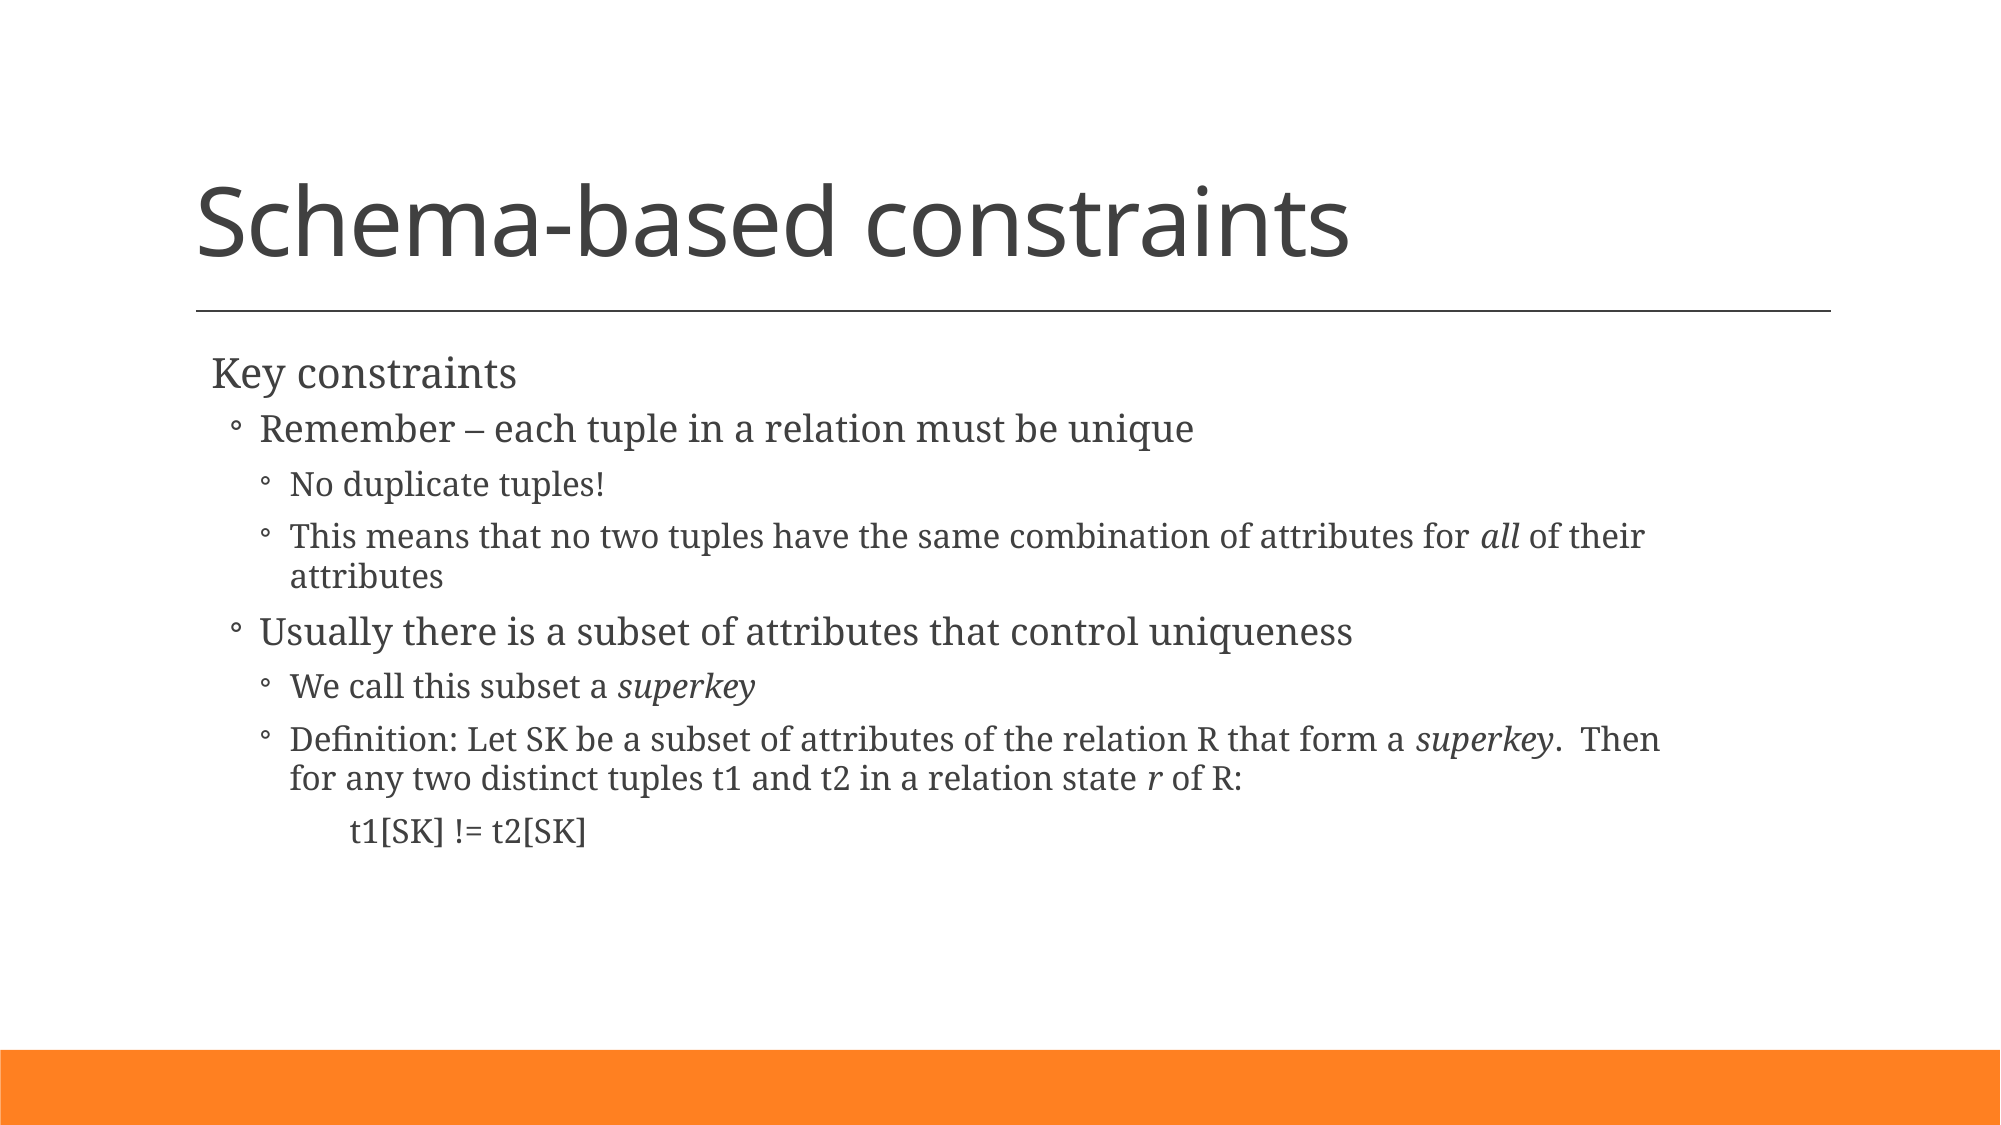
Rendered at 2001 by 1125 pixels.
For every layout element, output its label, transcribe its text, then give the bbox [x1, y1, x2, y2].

list Key constraints Remember – each tuple in a relation must be unique No duplicate tuples! This means that no two tuples have the same combination of attributes for all of their attributes Usually there is a subset of attributes that control uniqueness We call this subset a superkey Definition: Let SK be a subset of attributes of the relation R that form a superkey. Then for any two distinct tuples t1 and t2 in a relation state r of R: t1[SK] != t2[SK] [196, 334, 1675, 1006]
title Schema-based constraints [180, 47, 1830, 285]
